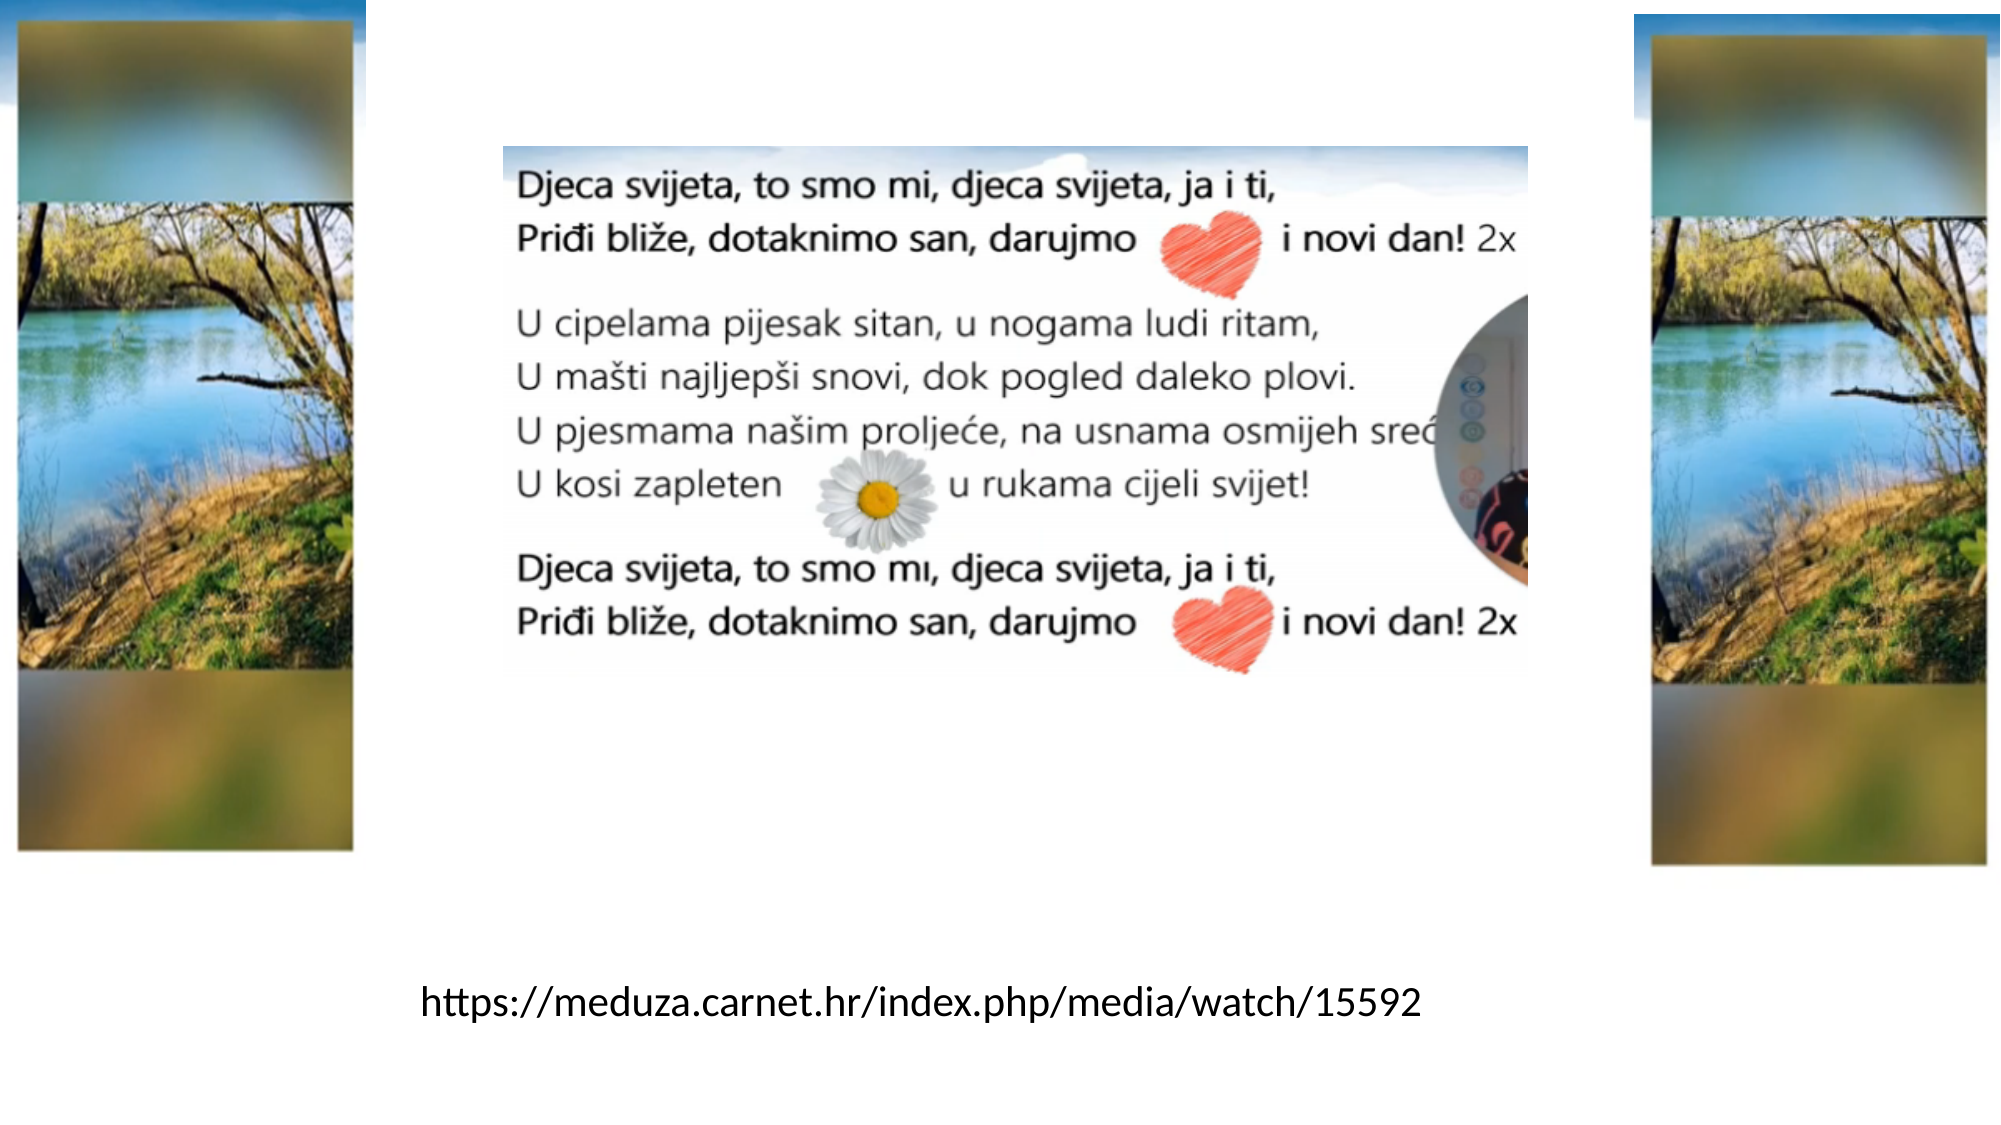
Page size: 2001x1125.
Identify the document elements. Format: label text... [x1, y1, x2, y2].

picture [0, 0, 366, 875]
list https://meduza.carnet.hr/index.php/media/watch/15592 [405, 224, 2000, 1035]
picture [1634, 14, 2000, 889]
picture [503, 146, 1528, 678]
